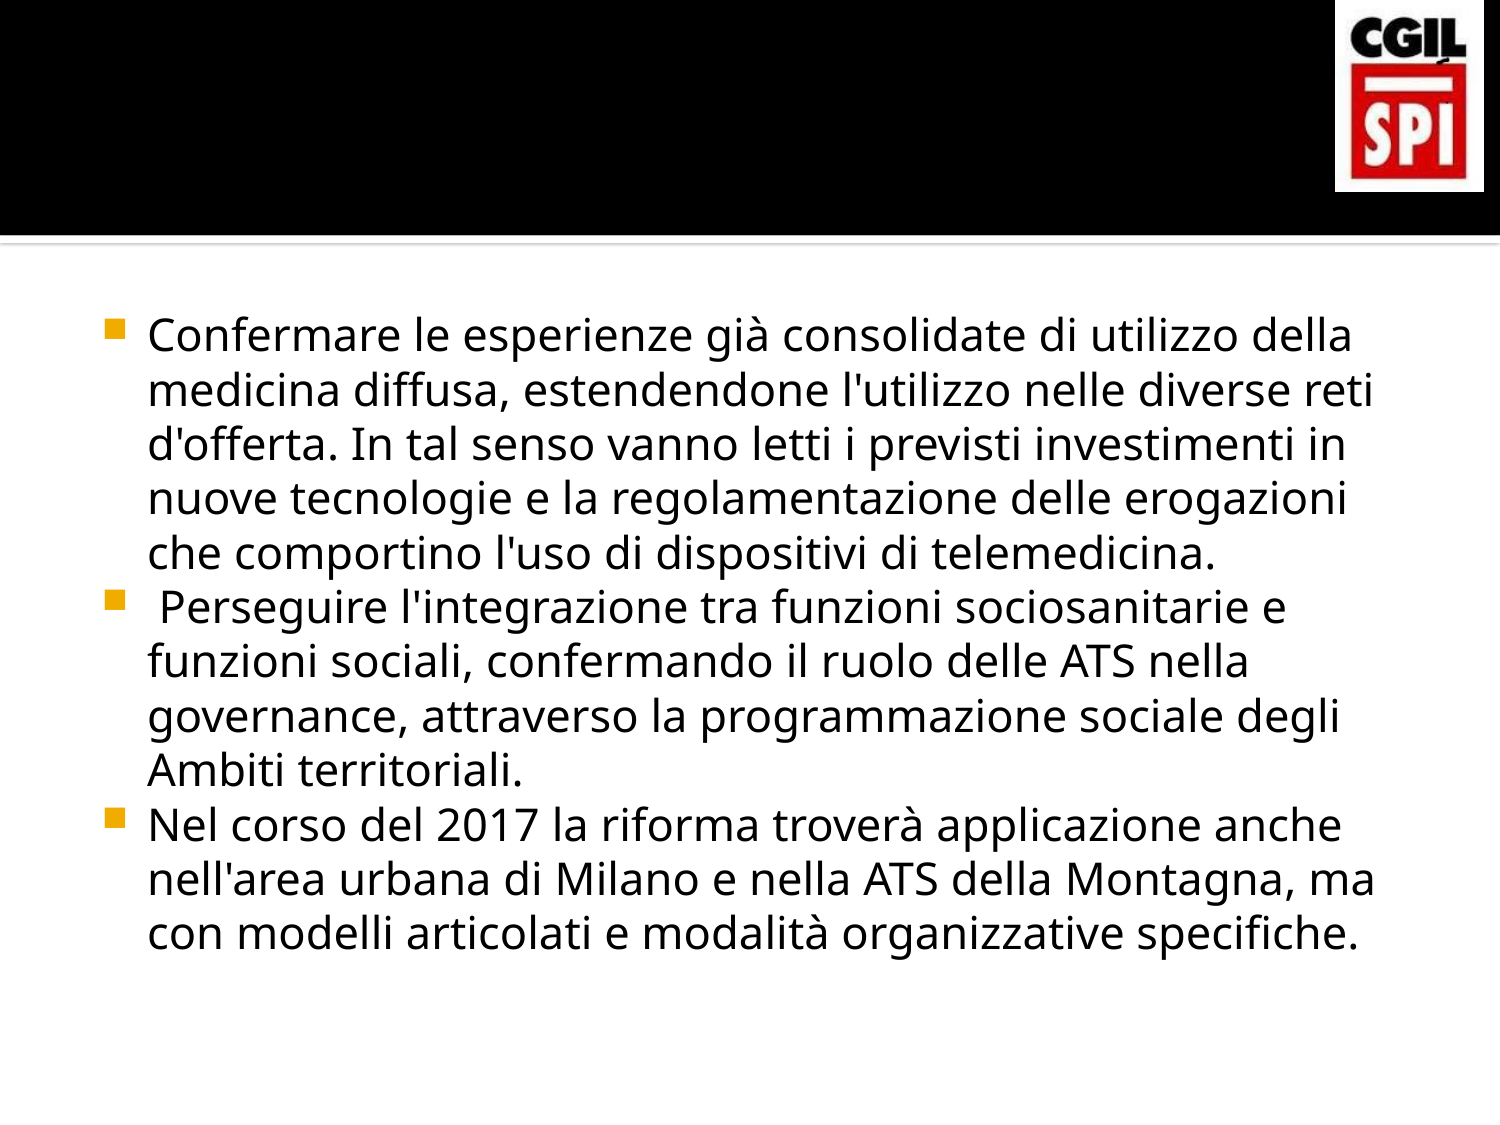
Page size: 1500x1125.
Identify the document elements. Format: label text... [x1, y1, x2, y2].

picture [1335, 0, 1484, 192]
list Confermare le esperienze già consolidate di utilizzo della medicina diffusa, estendendone l'utilizzo nelle diverse reti d'offerta. In tal senso vanno letti i previsti investimenti in nuove tecnologie e la regolamentazione delle erogazioni che comportino l'uso di dispositivi di telemedicina. Perseguire l'integrazione tra funzioni sociosanitarie e funzioni sociali, confermando il ruolo delle ATS nella governance, attraverso la programmazione sociale degli Ambiti territoriali. Nel corso del 2017 la riforma troverà applicazione anche nell'area urbana di Milano e nella ATS della Montagna, ma con modelli articolati e modalità organizzative specifiche. [75, 291, 1425, 1050]
